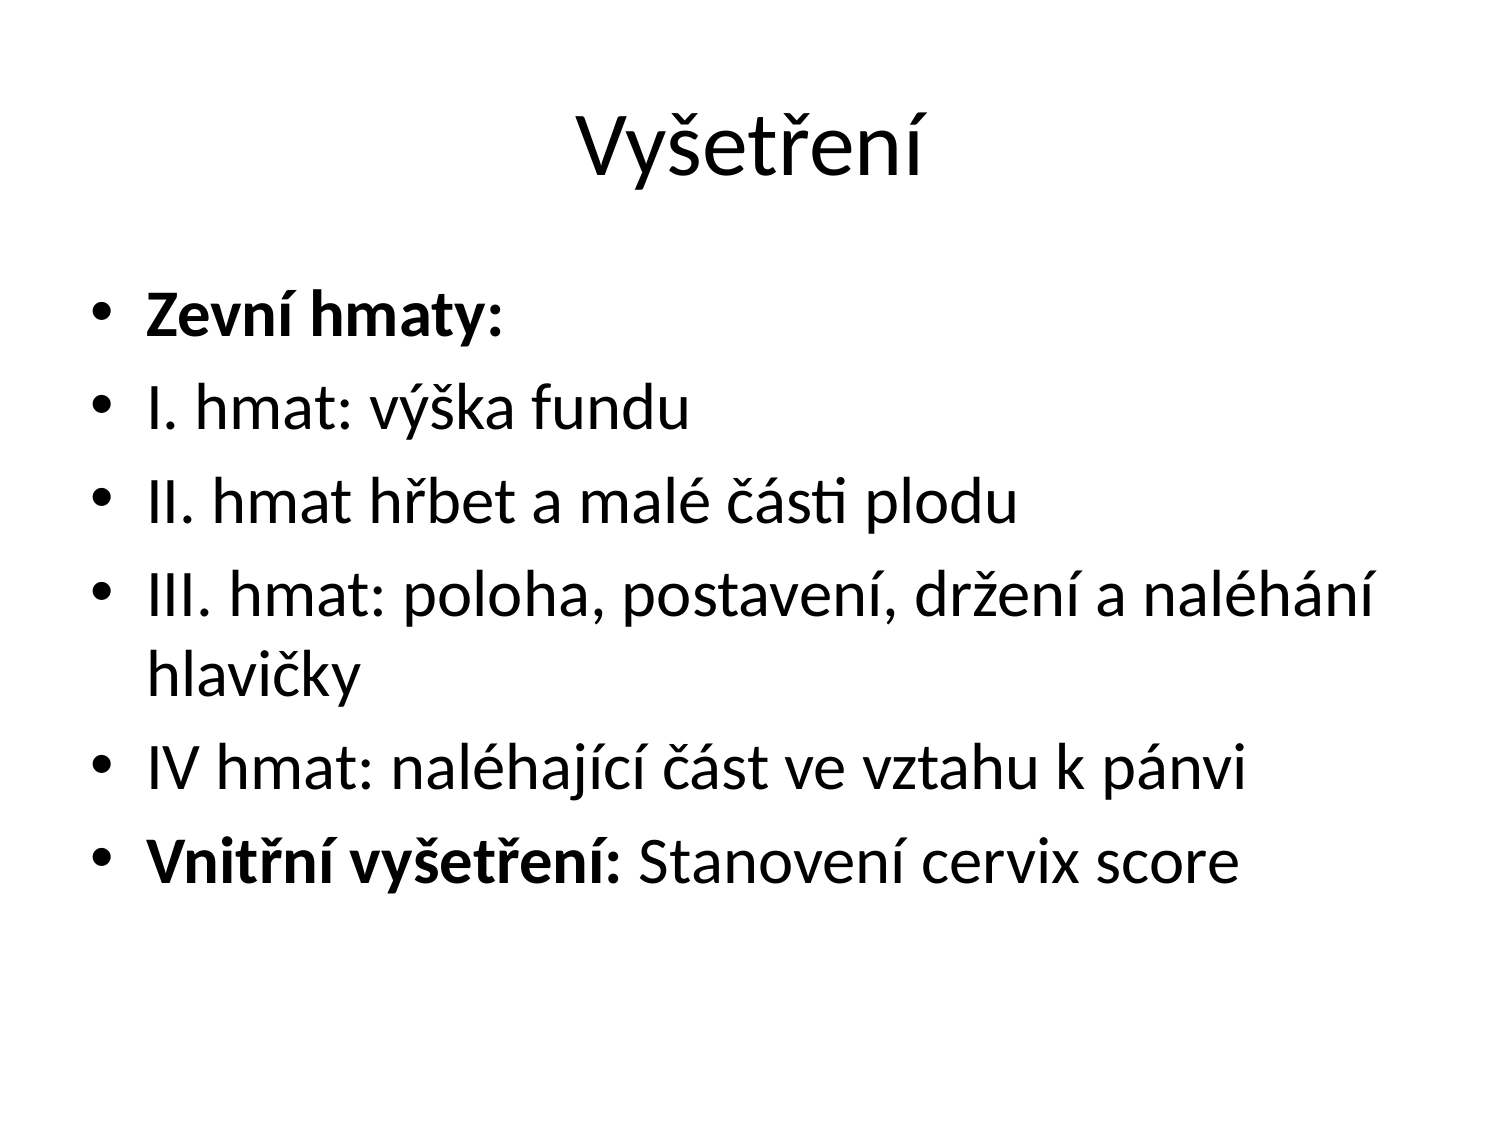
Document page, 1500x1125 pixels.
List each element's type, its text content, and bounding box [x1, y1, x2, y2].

title Vyšetření [75, 45, 1425, 233]
list Zevní hmaty: I. hmat: výška fundu II. hmat hřbet a malé části plodu III. hmat: poloha, postavení, držení a naléhání hlavičky IV hmat: naléhající část ve vztahu k pánvi Vnitřní vyšetření: Stanovení cervix score [75, 262, 1425, 1005]
